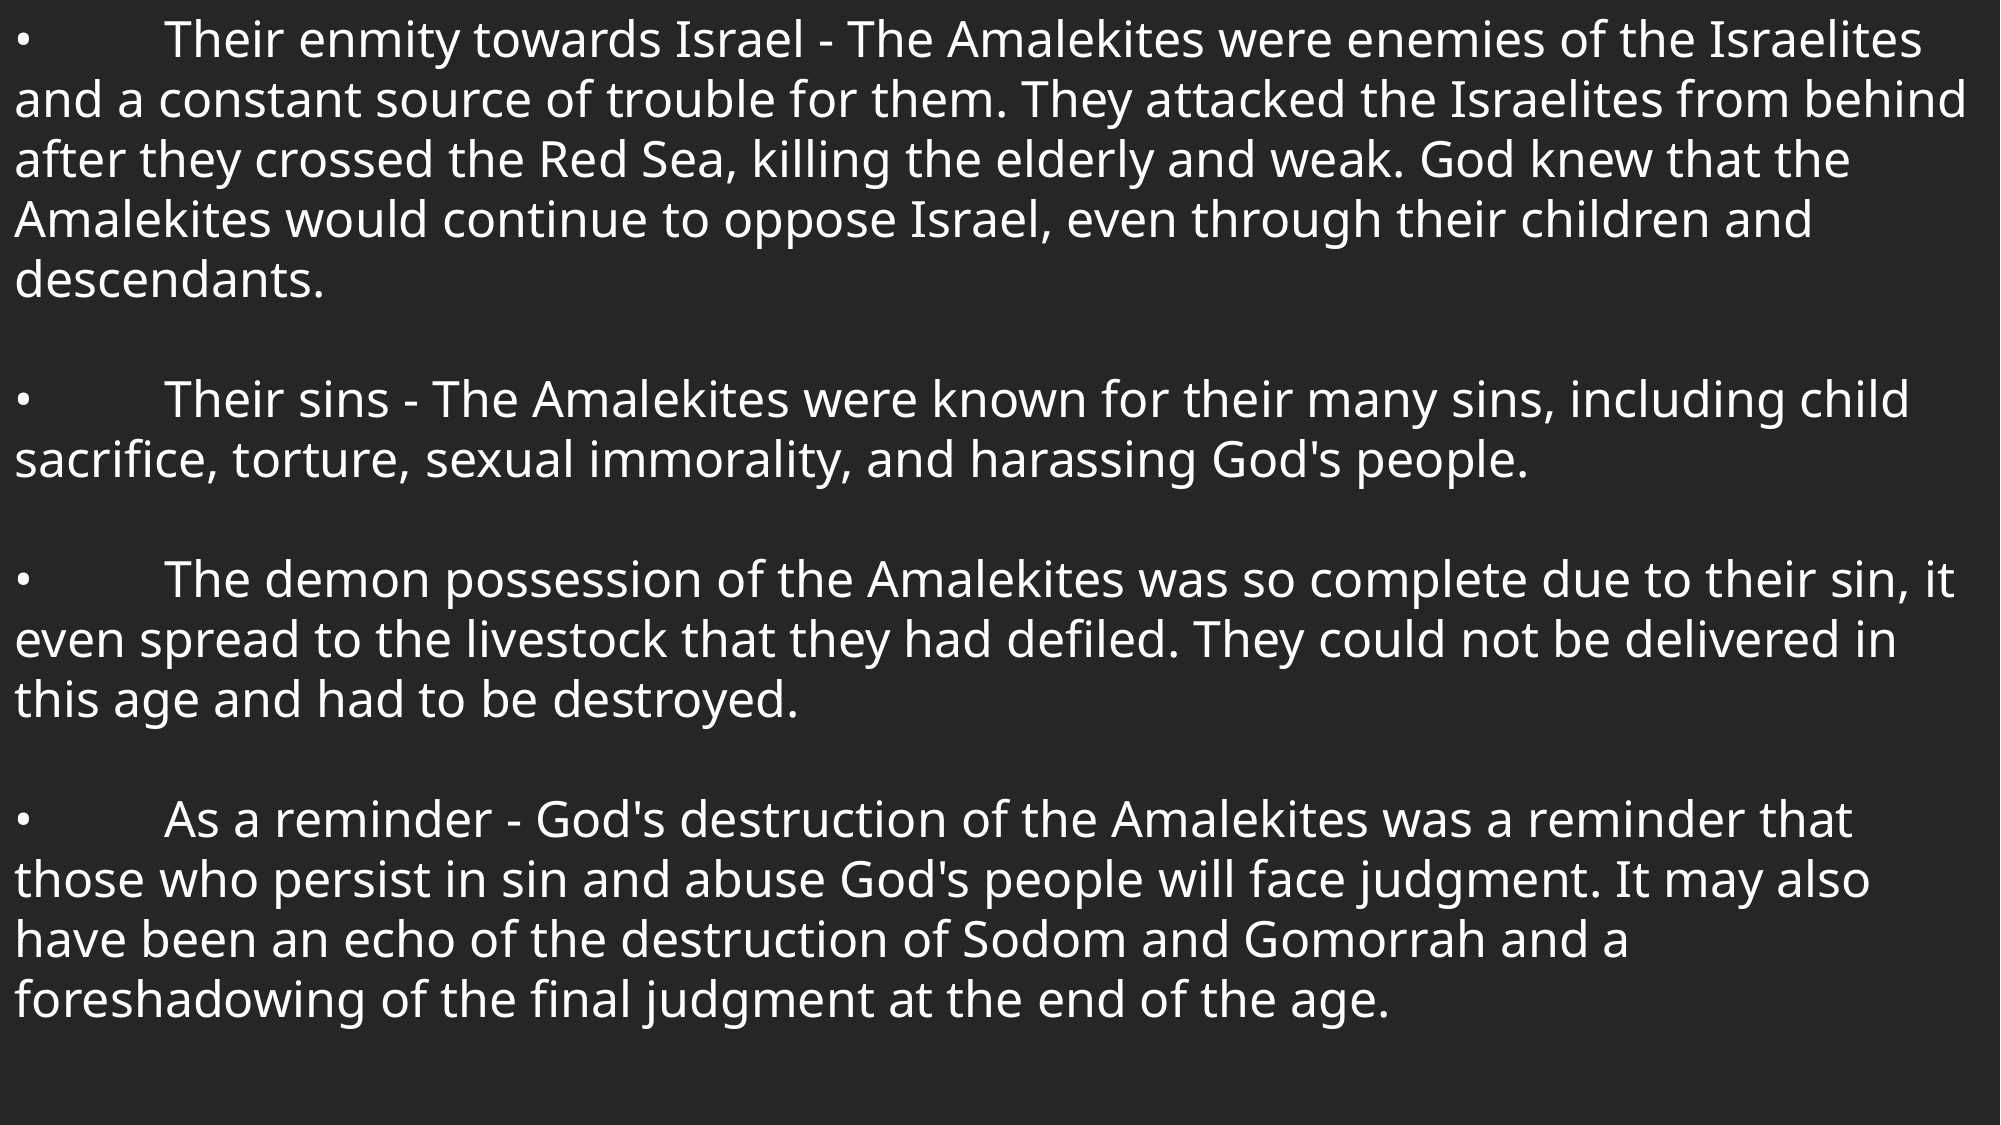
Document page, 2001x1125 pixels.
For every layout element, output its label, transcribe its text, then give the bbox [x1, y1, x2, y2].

text_box • Their enmity towards Israel - The Amalekites were enemies of the Israelites and a constant source of trouble for them. They attacked the Israelites from behind after they crossed the Red Sea, killing the elderly and weak. God knew that the Amalekites would continue to oppose Israel, even through their children and descendants. • Their sins - The Amalekites were known for their many sins, including child sacrifice, torture, sexual immorality, and harassing God's people. • The demon possession of the Amalekites was so complete due to their sin, it even spread to the livestock that they had defiled. They could not be delivered in this age and had to be destroyed. • As a reminder - God's destruction of the Amalekites was a reminder that those who persist in sin and abuse God's people will face judgment. It may also have been an echo of the destruction of Sodom and Gomorrah and a foreshadowing of the final judgment at the end of the age. [0, 0, 2000, 1035]
